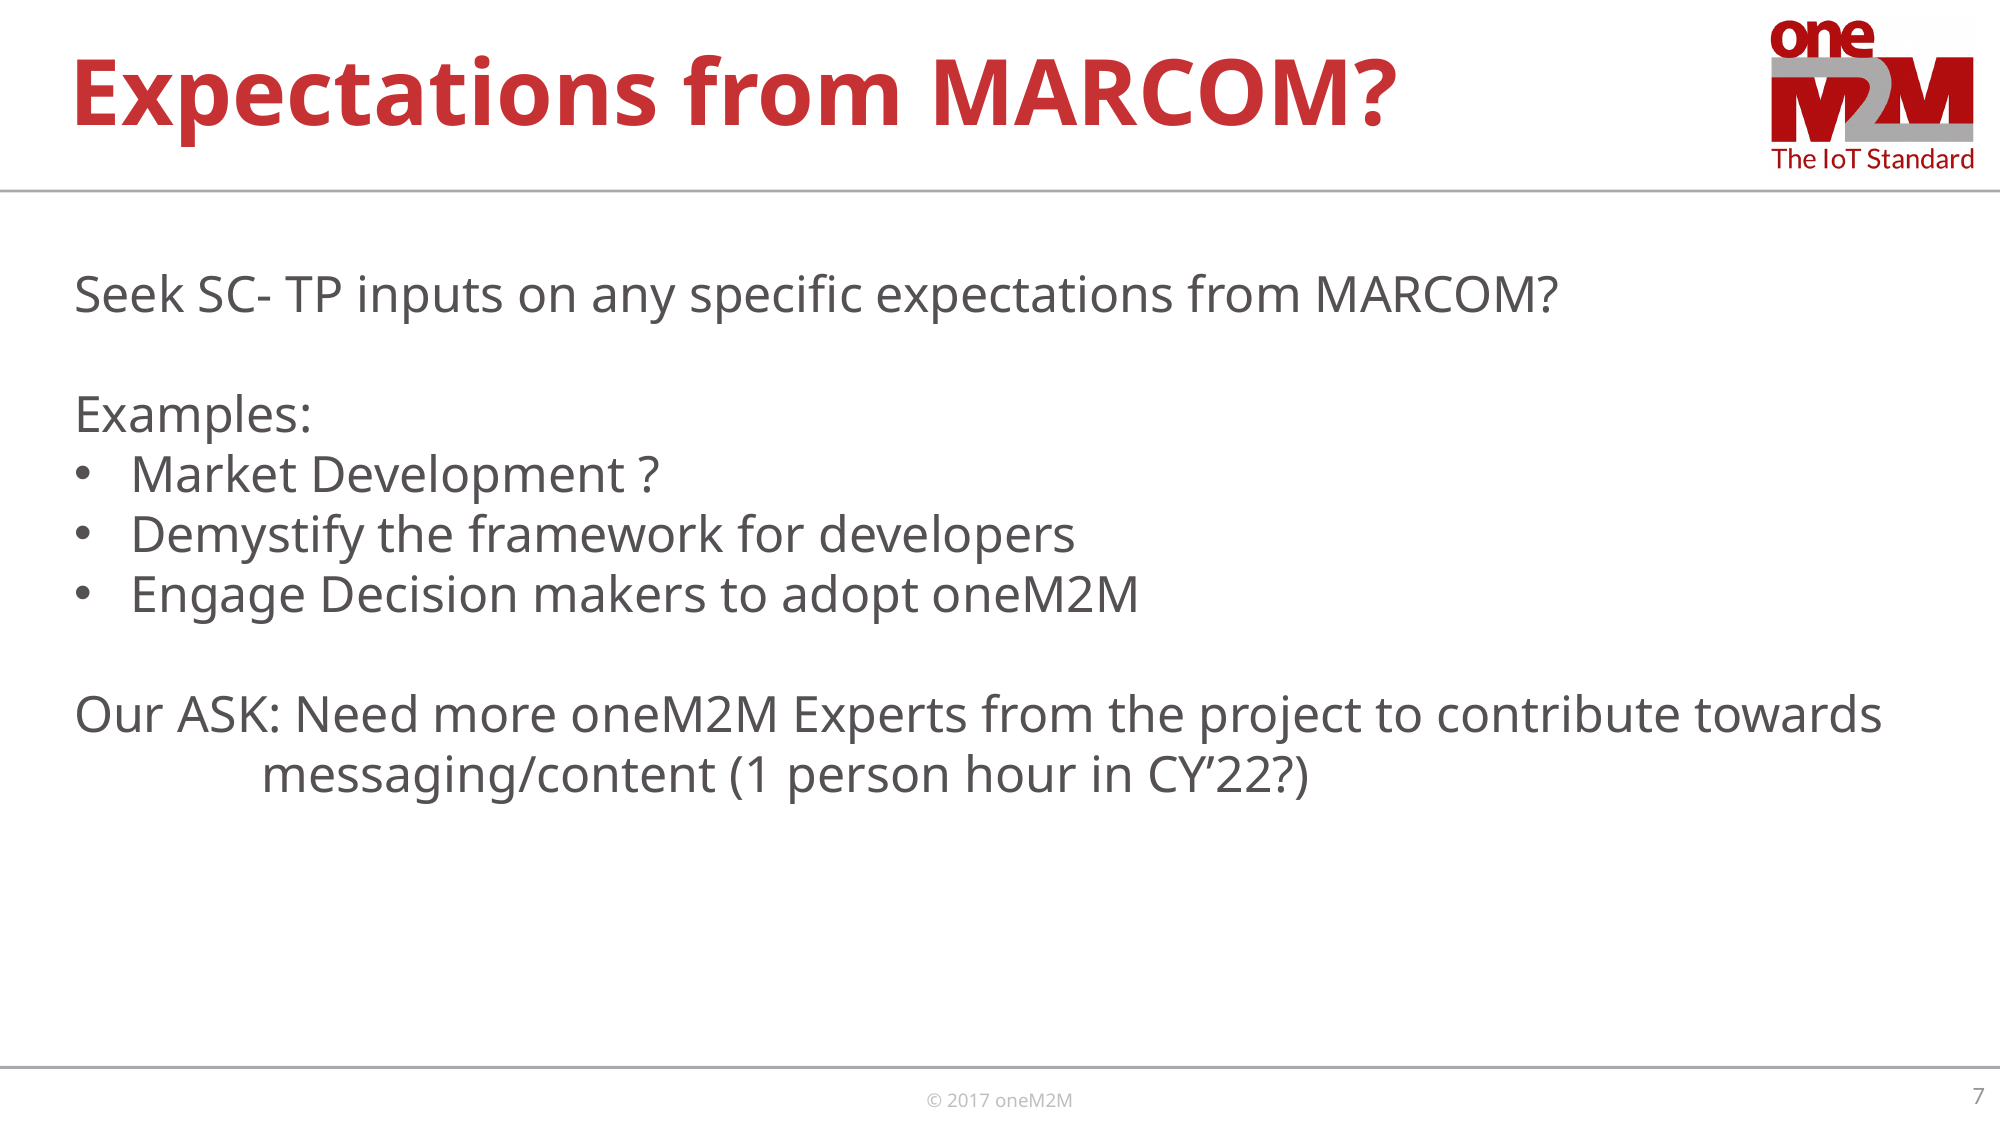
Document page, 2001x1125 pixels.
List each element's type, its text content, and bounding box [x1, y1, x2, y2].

picture [1763, 14, 1981, 175]
slide_number 7 [1918, 1065, 2000, 1125]
text_box Seek SC- TP inputs on any specific expectations from MARCOM? Examples: Market Development ? Demystify the framework for developers Engage Decision makers to adopt oneM2M Our ASK: Need more oneM2M Experts from the project to contribute towards messaging/content (1 person hour in CY’22?) [59, 255, 1960, 871]
title Expectations from MARCOM? [54, 0, 1438, 193]
